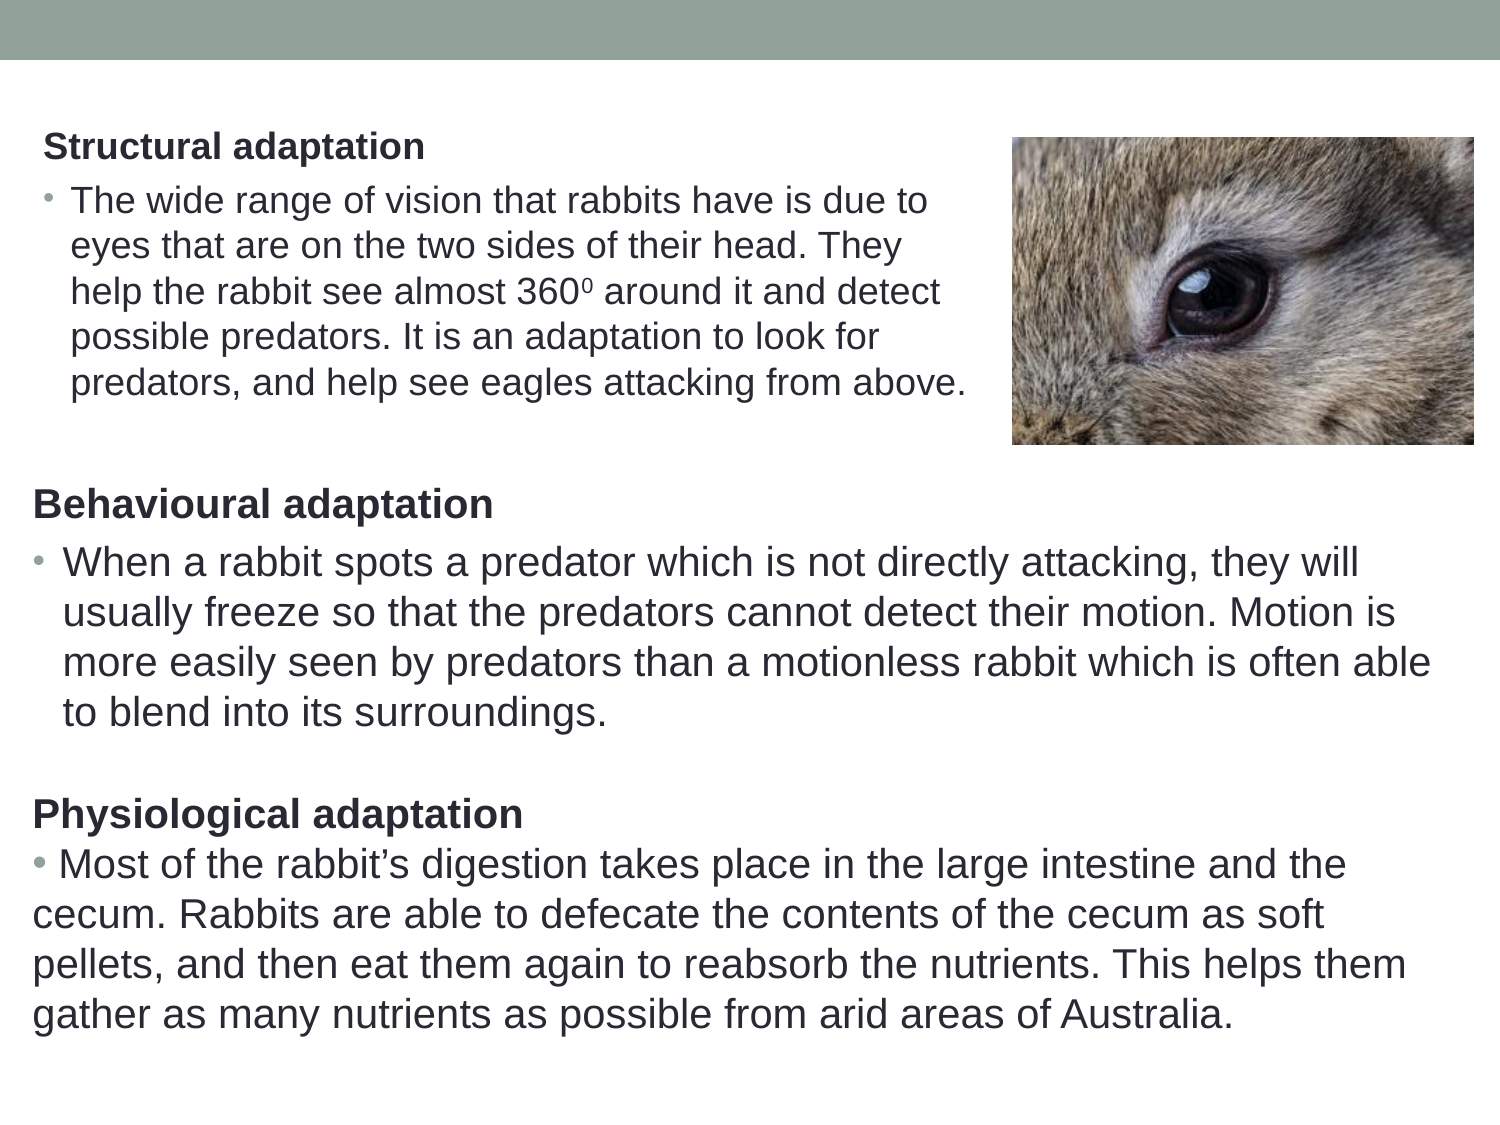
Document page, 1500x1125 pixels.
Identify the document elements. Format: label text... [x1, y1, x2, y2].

text_box Behavioural adaptation When a rabbit spots a predator which is not directly attacking, they will usually freeze so that the predators cannot detect their motion. Motion is more easily seen by predators than a motionless rabbit which is often able to blend into its surroundings. [17, 468, 1462, 752]
picture [1012, 136, 1474, 445]
list Structural adaptation The wide range of vision that rabbits have is due to eyes that are on the two sides of their head. They help the rabbit see almost 3600 around it and detect possible predators. It is an adaptation to look for predators, and help see eagles attacking from above. [28, 114, 985, 458]
text_box Physiological adaptation Most of the rabbit’s digestion takes place in the large intestine and the cecum. Rabbits are able to defecate the contents of the cecum as soft pellets, and then eat them again to reabsorb the nutrients. This helps them gather as many nutrients as possible from arid areas of Australia. [17, 779, 1436, 1045]
